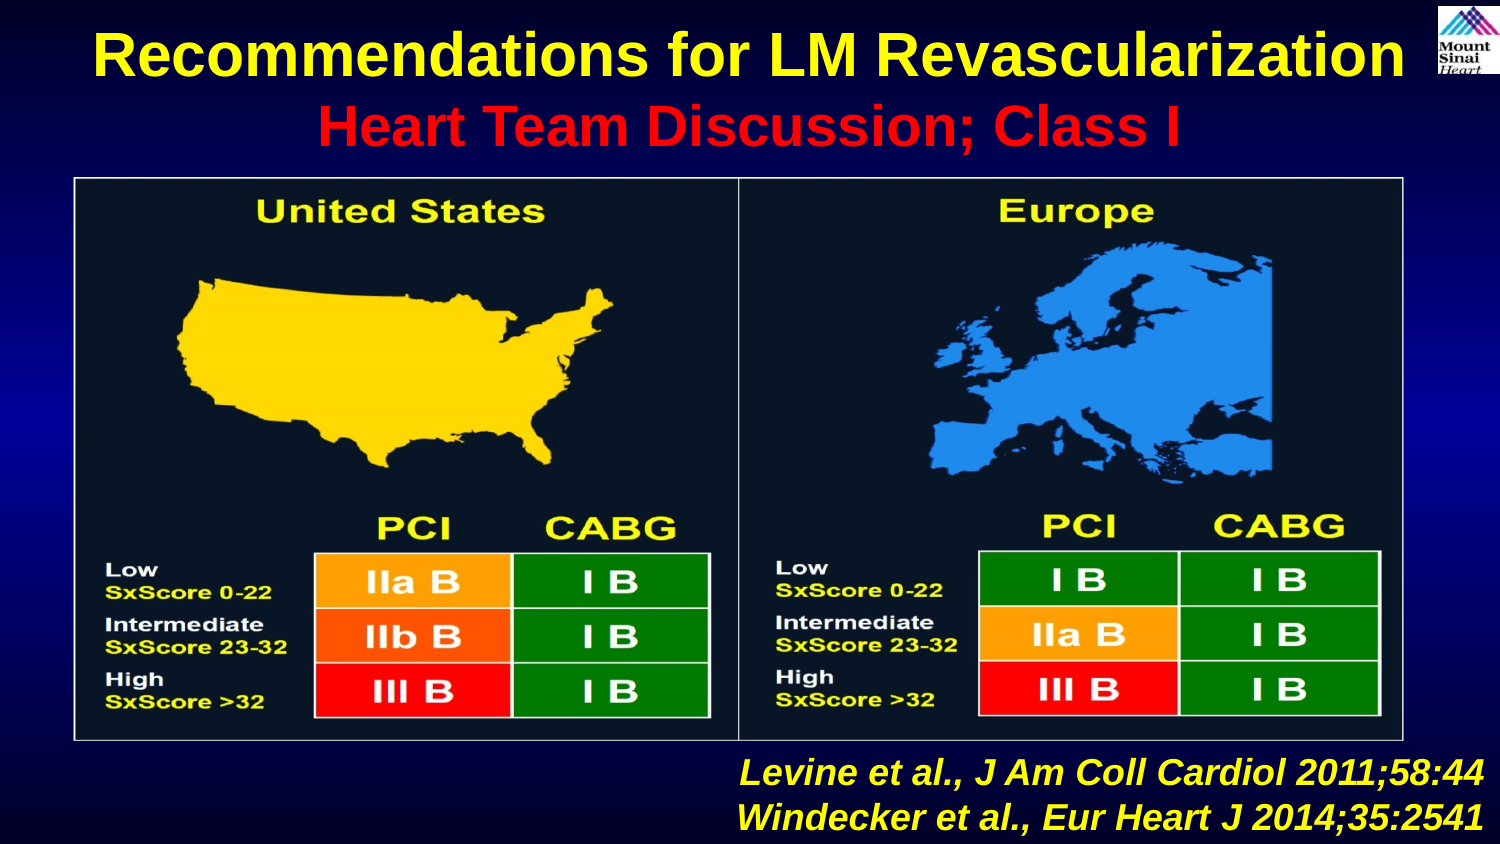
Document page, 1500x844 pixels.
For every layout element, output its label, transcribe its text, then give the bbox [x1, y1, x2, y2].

picture [1438, 5, 1500, 75]
text_box Levine et al., J Am Coll Cardiol 2011;58:44 Windecker et al., Eur Heart J 2014;35:2541 [587, 740, 1500, 844]
picture [72, 176, 1404, 742]
text_box Recommendations for LM Revascularization Heart Team Discussion; Class I [0, 6, 1500, 166]
